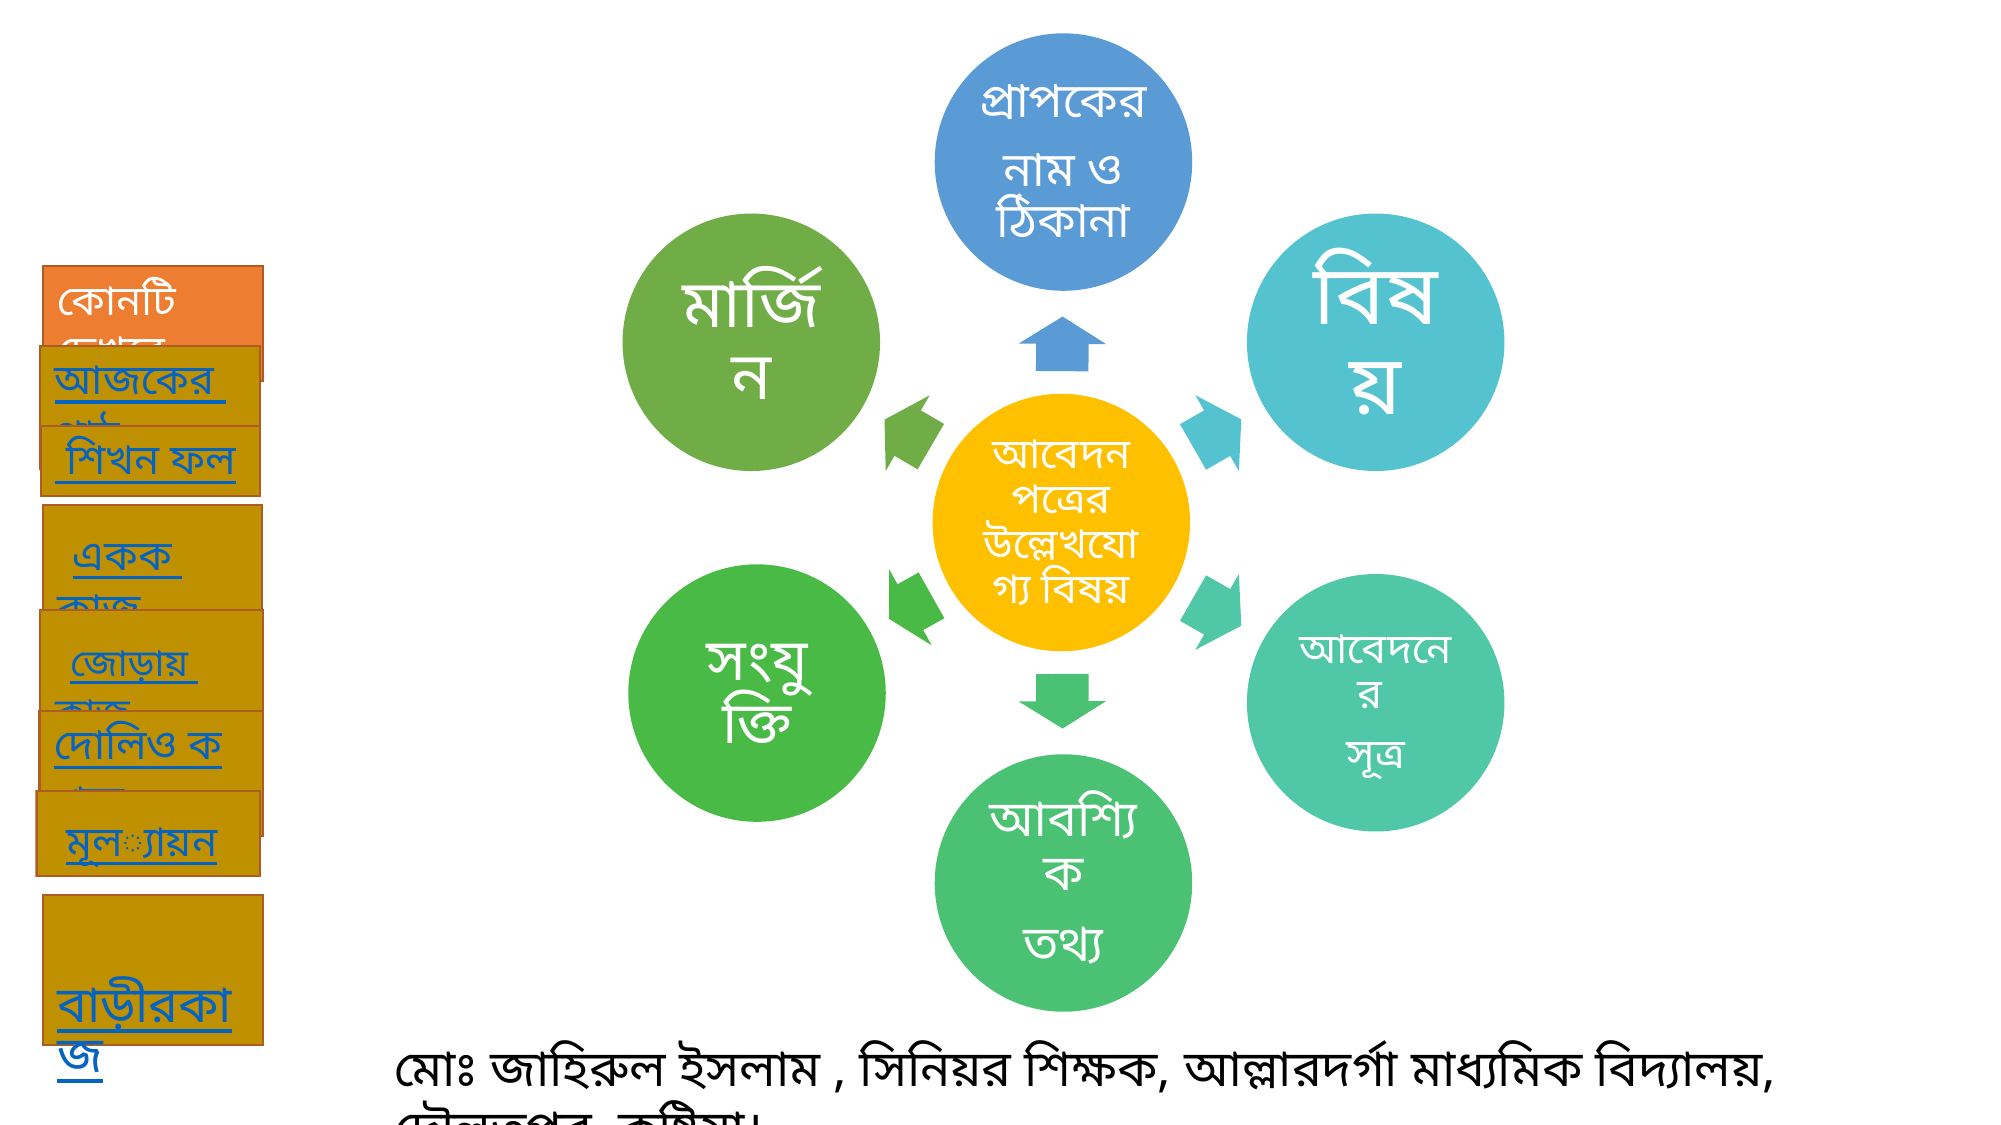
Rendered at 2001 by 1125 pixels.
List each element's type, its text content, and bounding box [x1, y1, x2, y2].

text_box সংযুক্তি [628, 564, 886, 822]
text_box [1179, 395, 1242, 472]
text_box আবেদনের সূত্র [1246, 574, 1505, 832]
text_box আবেদন পত্রের উল্লেখযোগ্য বিষয় [932, 393, 1191, 652]
text_box প্রাপকের নাম ও ঠিকানা [934, 33, 1193, 291]
text_box বিষয় [1246, 213, 1505, 472]
text_box [1179, 573, 1242, 650]
text_box [889, 569, 945, 646]
text_box মার্জিন [622, 213, 881, 472]
text_box [884, 395, 945, 472]
text_box আবশ্যিক তথ্য [934, 754, 1193, 1012]
text_box [1018, 673, 1107, 729]
text_box [1018, 316, 1107, 372]
